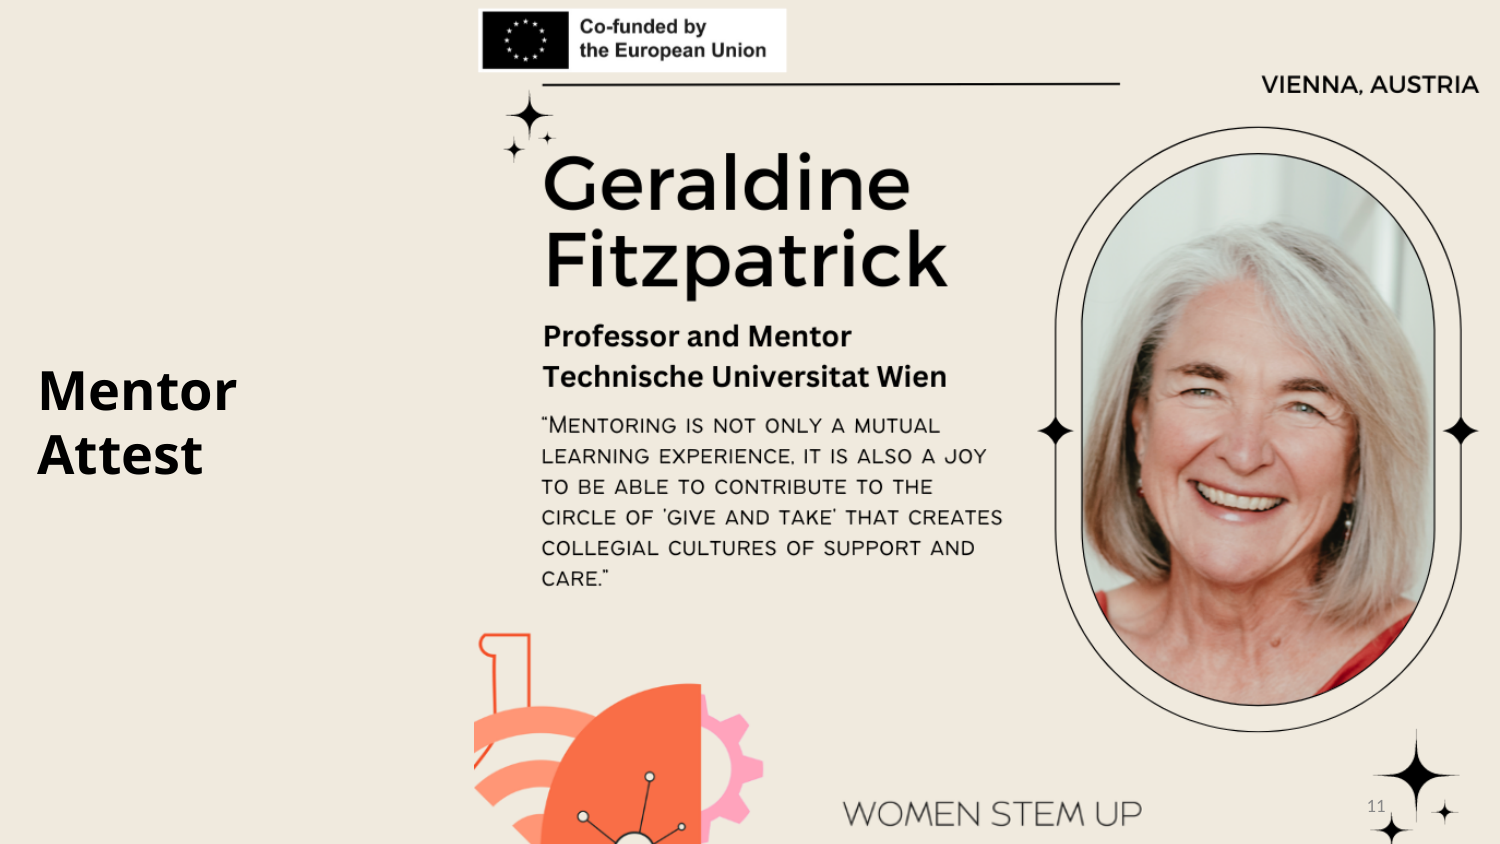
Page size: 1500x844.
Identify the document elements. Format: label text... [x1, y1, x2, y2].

text_box Mentor Attest [22, 340, 469, 501]
picture [0, 0, 1500, 844]
